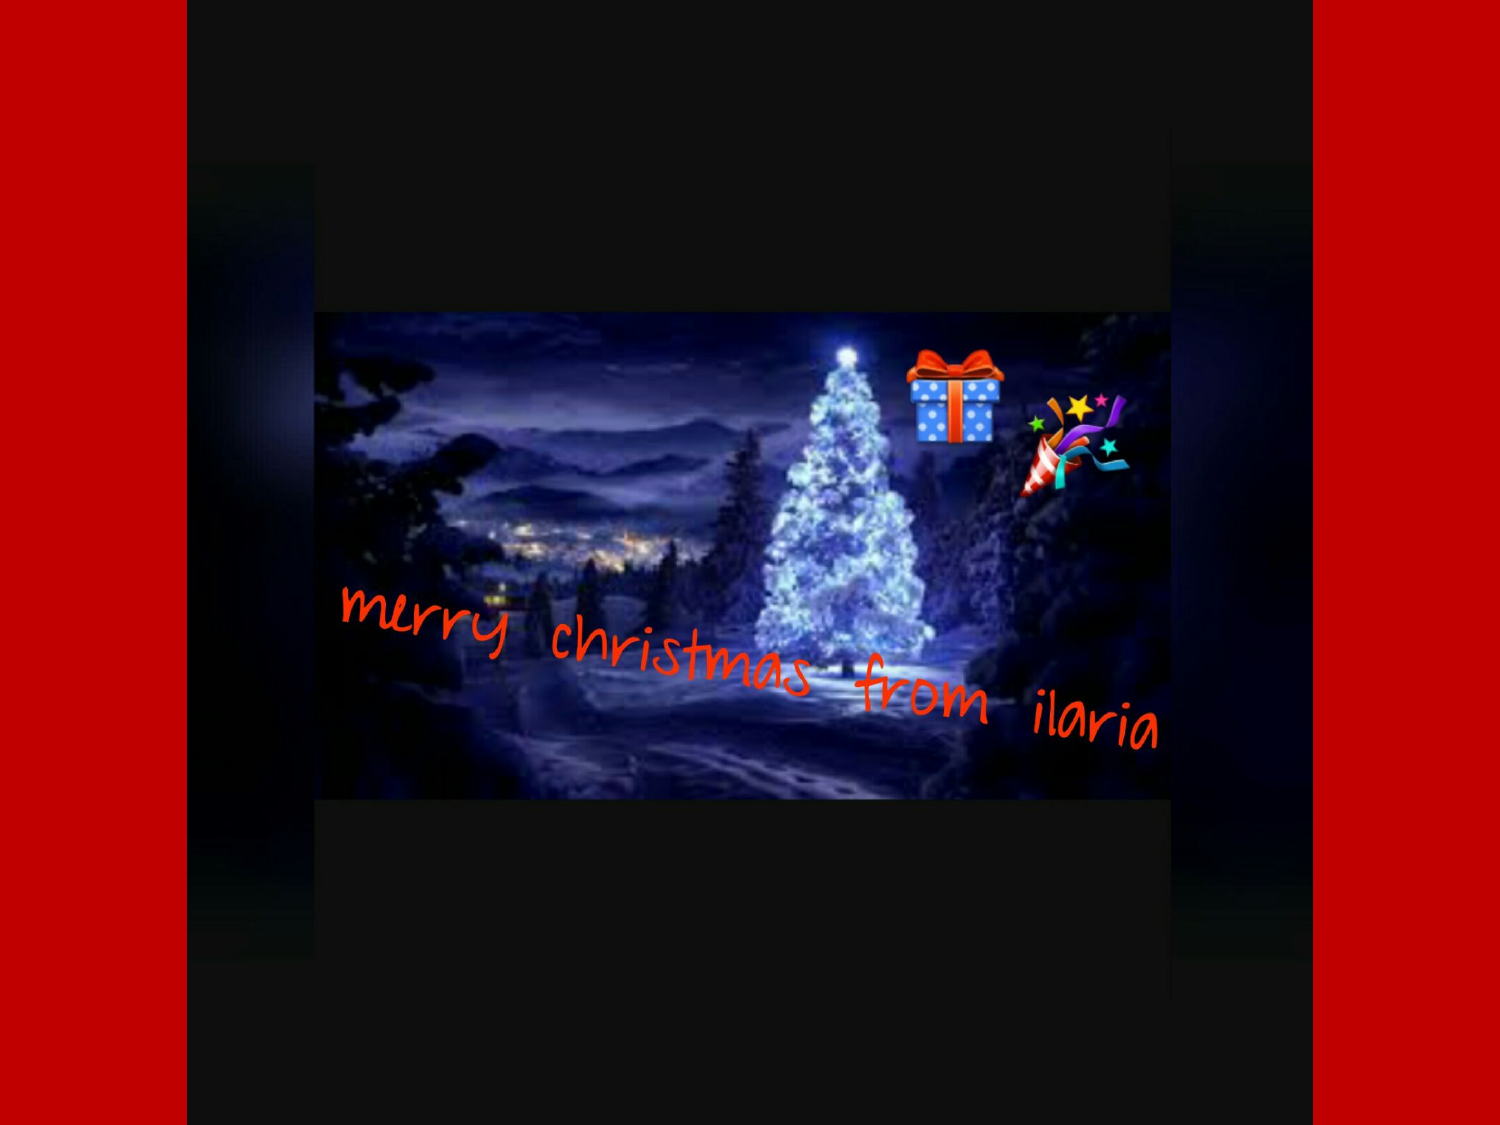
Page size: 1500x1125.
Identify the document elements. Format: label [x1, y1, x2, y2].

picture [187, 0, 1313, 1125]
